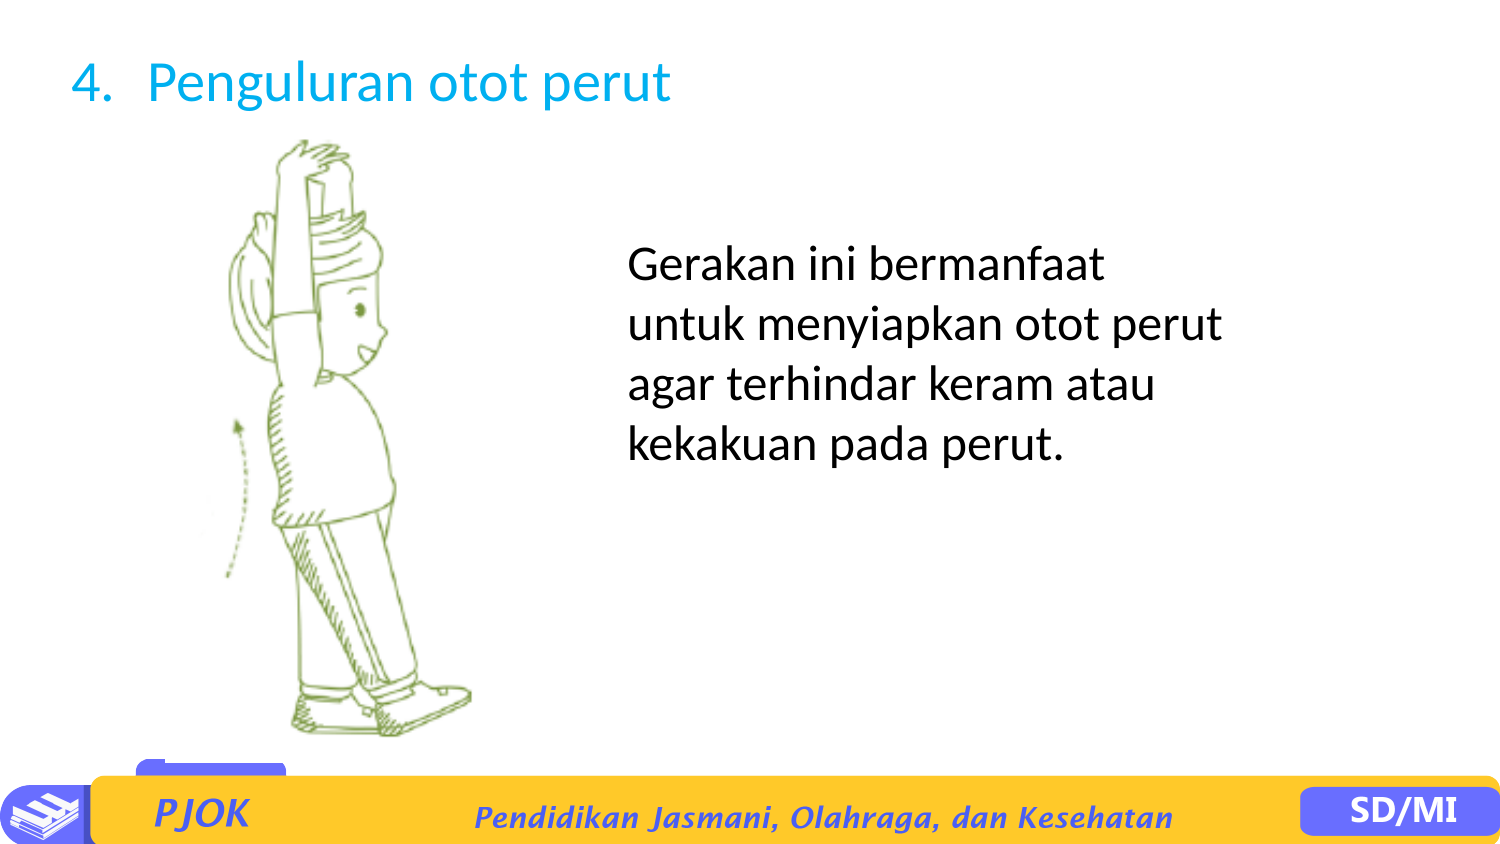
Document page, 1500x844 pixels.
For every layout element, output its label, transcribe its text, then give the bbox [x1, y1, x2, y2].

picture [0, 121, 1500, 844]
text_box 4. Penguluran otot perut [56, 36, 1025, 121]
text_box Gerakan ini bermanfaat untuk menyiapkan otot perut agar terhindar keram atau kekakuan pada perut. [612, 222, 1243, 478]
